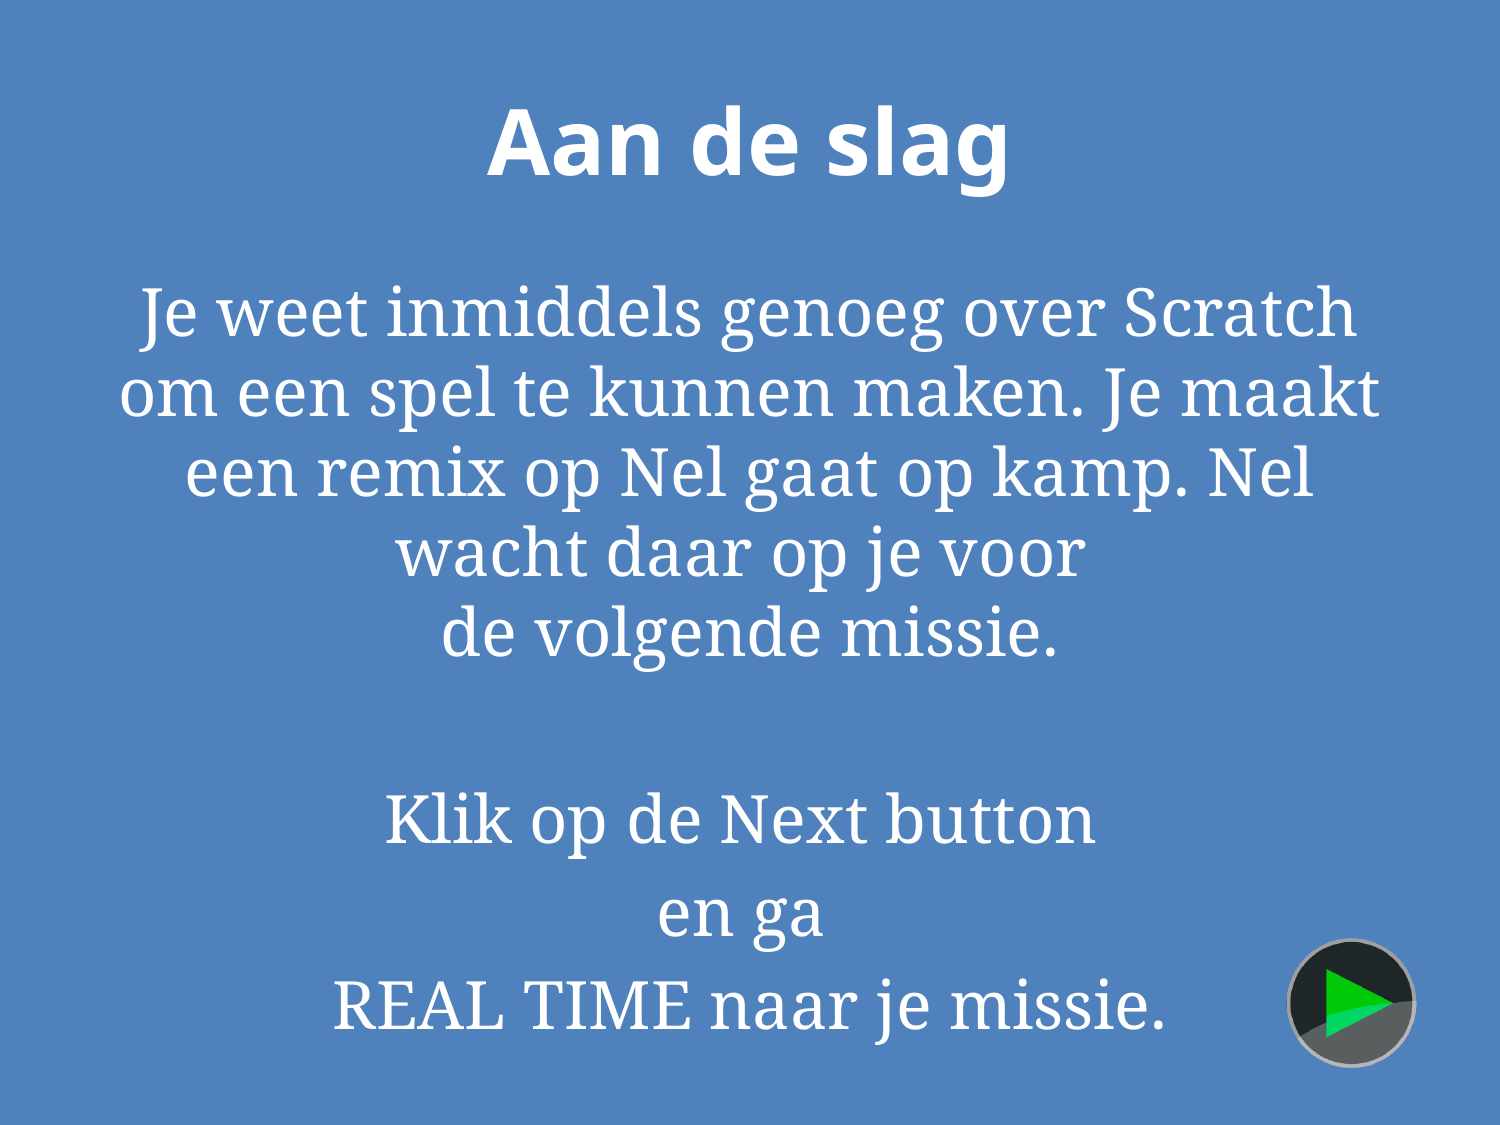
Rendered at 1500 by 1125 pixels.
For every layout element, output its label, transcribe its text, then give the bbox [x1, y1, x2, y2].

list Je weet inmiddels genoeg over Scratch om een spel te kunnen maken. Je maakt een remix op Nel gaat op kamp. Nel wacht daar op je voor de volgende missie. Klik op de Next button en ga REAL TIME naar je missie. [75, 262, 1425, 1005]
title Aan de slag [75, 45, 1425, 233]
picture [1269, 920, 1434, 1085]
